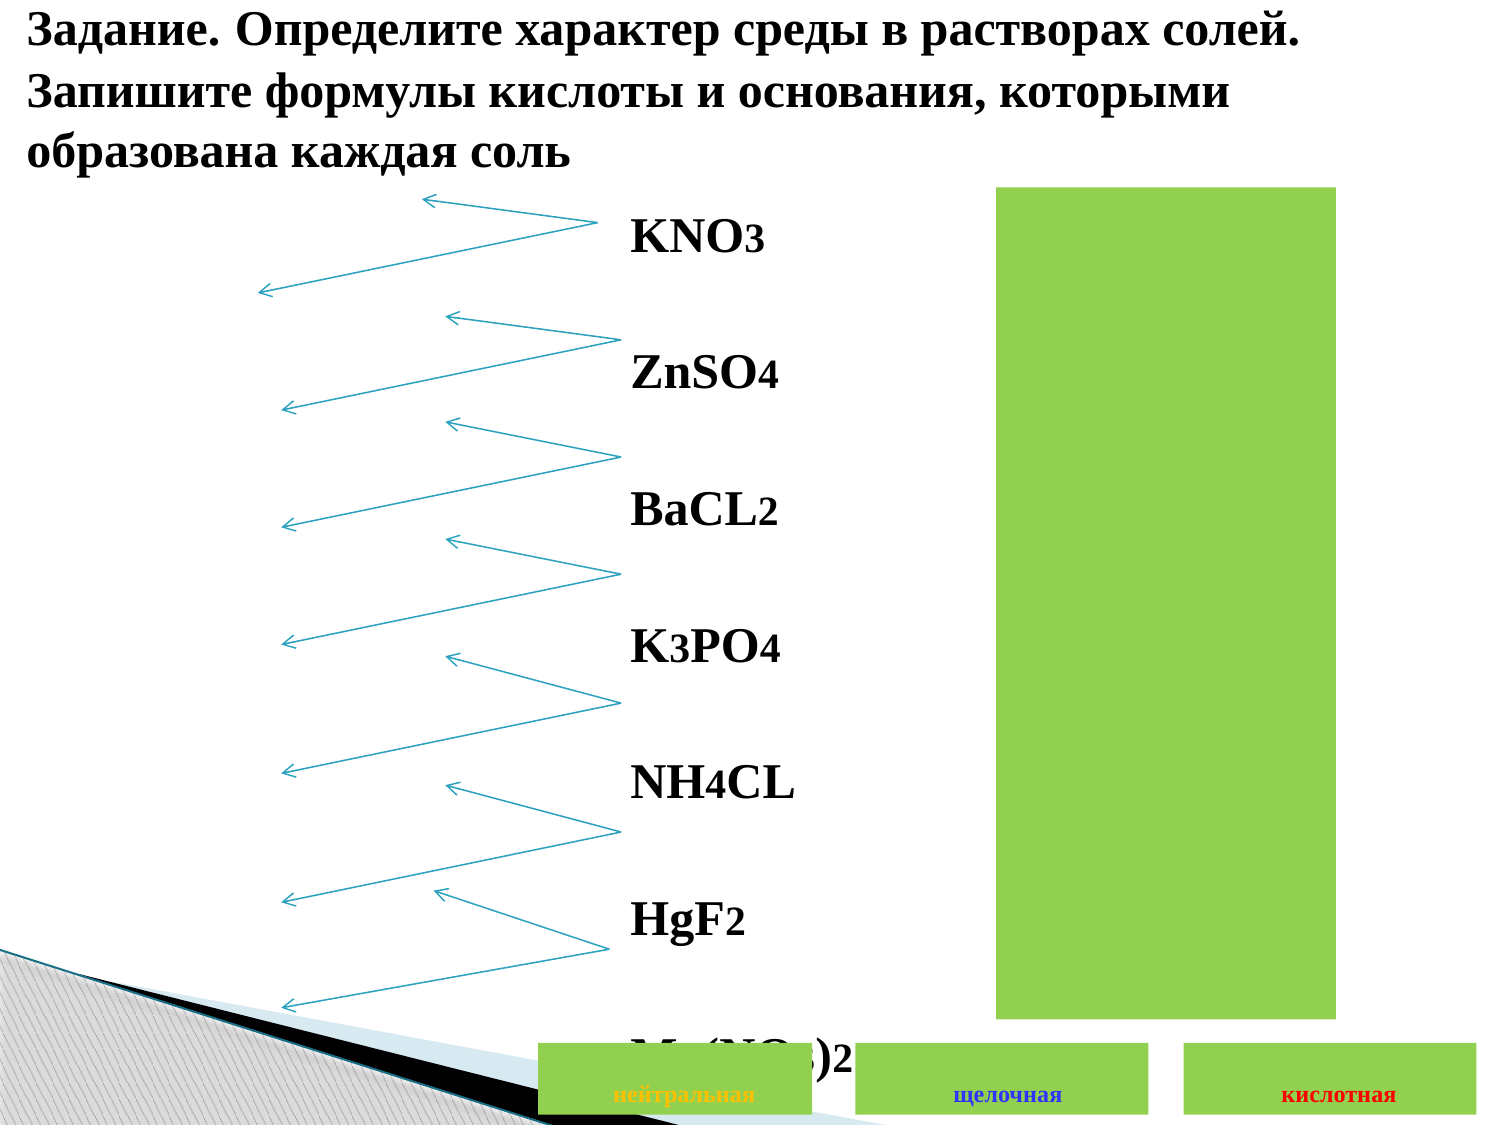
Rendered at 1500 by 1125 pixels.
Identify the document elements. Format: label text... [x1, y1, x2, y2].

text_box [280, 573, 622, 645]
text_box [445, 539, 622, 573]
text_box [280, 831, 622, 903]
text_box кислотная [1183, 1042, 1477, 1115]
list KNO3 ZnSO4 BaCL2 K3PO4 NH4CL HgF2 Mg(NO3)2 [597, 164, 938, 1090]
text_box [280, 456, 622, 528]
title Задание. Определите характер среды в растворах солей. Запишите формулы кислоты и основания, которыми образована каждая соль [11, 0, 1500, 164]
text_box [280, 702, 622, 774]
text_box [445, 422, 622, 456]
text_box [280, 339, 622, 411]
text_box щелочная [855, 1042, 1149, 1115]
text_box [280, 948, 610, 1008]
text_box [421, 198, 598, 222]
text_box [445, 656, 622, 702]
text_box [257, 222, 598, 294]
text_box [433, 915, 610, 948]
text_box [445, 316, 622, 339]
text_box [445, 784, 622, 831]
text_box нейтральная [538, 1042, 813, 1115]
text_box [996, 187, 1336, 1020]
